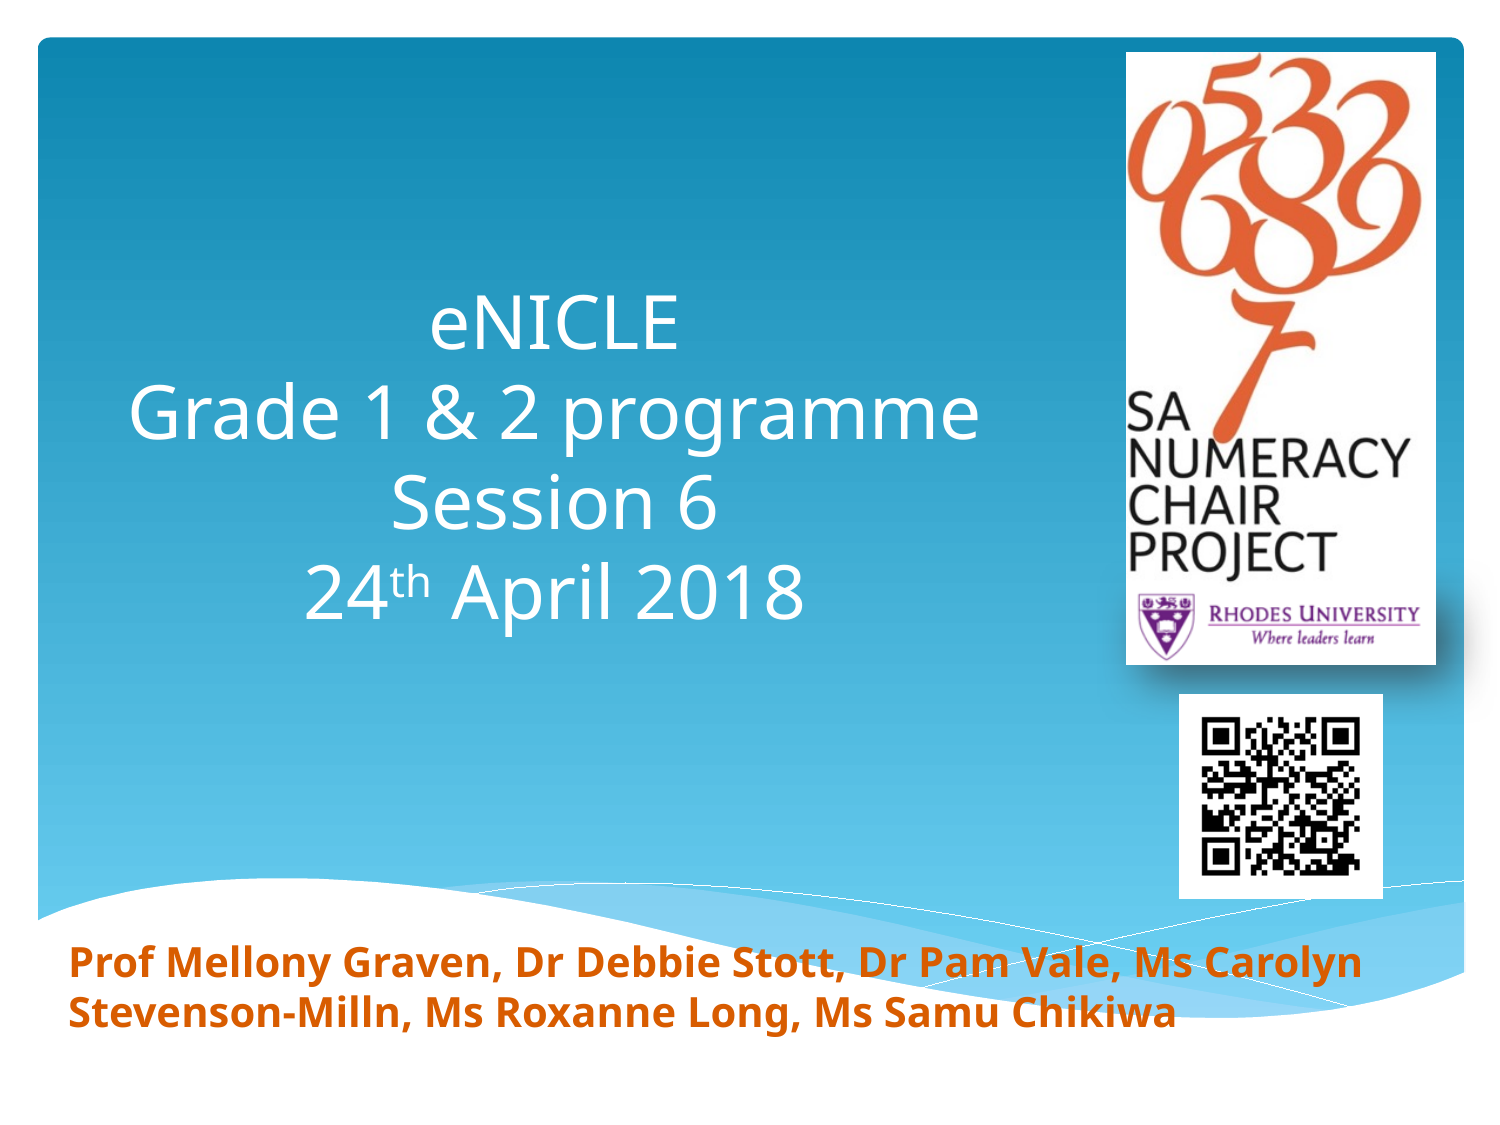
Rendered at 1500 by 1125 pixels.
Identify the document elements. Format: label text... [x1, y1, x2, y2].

title eNICLE Grade 1 & 2 programme Session 6 24th April 2018 [76, 66, 1034, 843]
picture [1126, 53, 1437, 665]
subtitle Prof Mellony Graven, Dr Debbie Stott, Dr Pam Vale, Ms Carolyn Stevenson-Milln, Ms Roxanne Long, Ms Samu Chikiwa [53, 928, 1464, 1094]
picture [1178, 694, 1384, 899]
